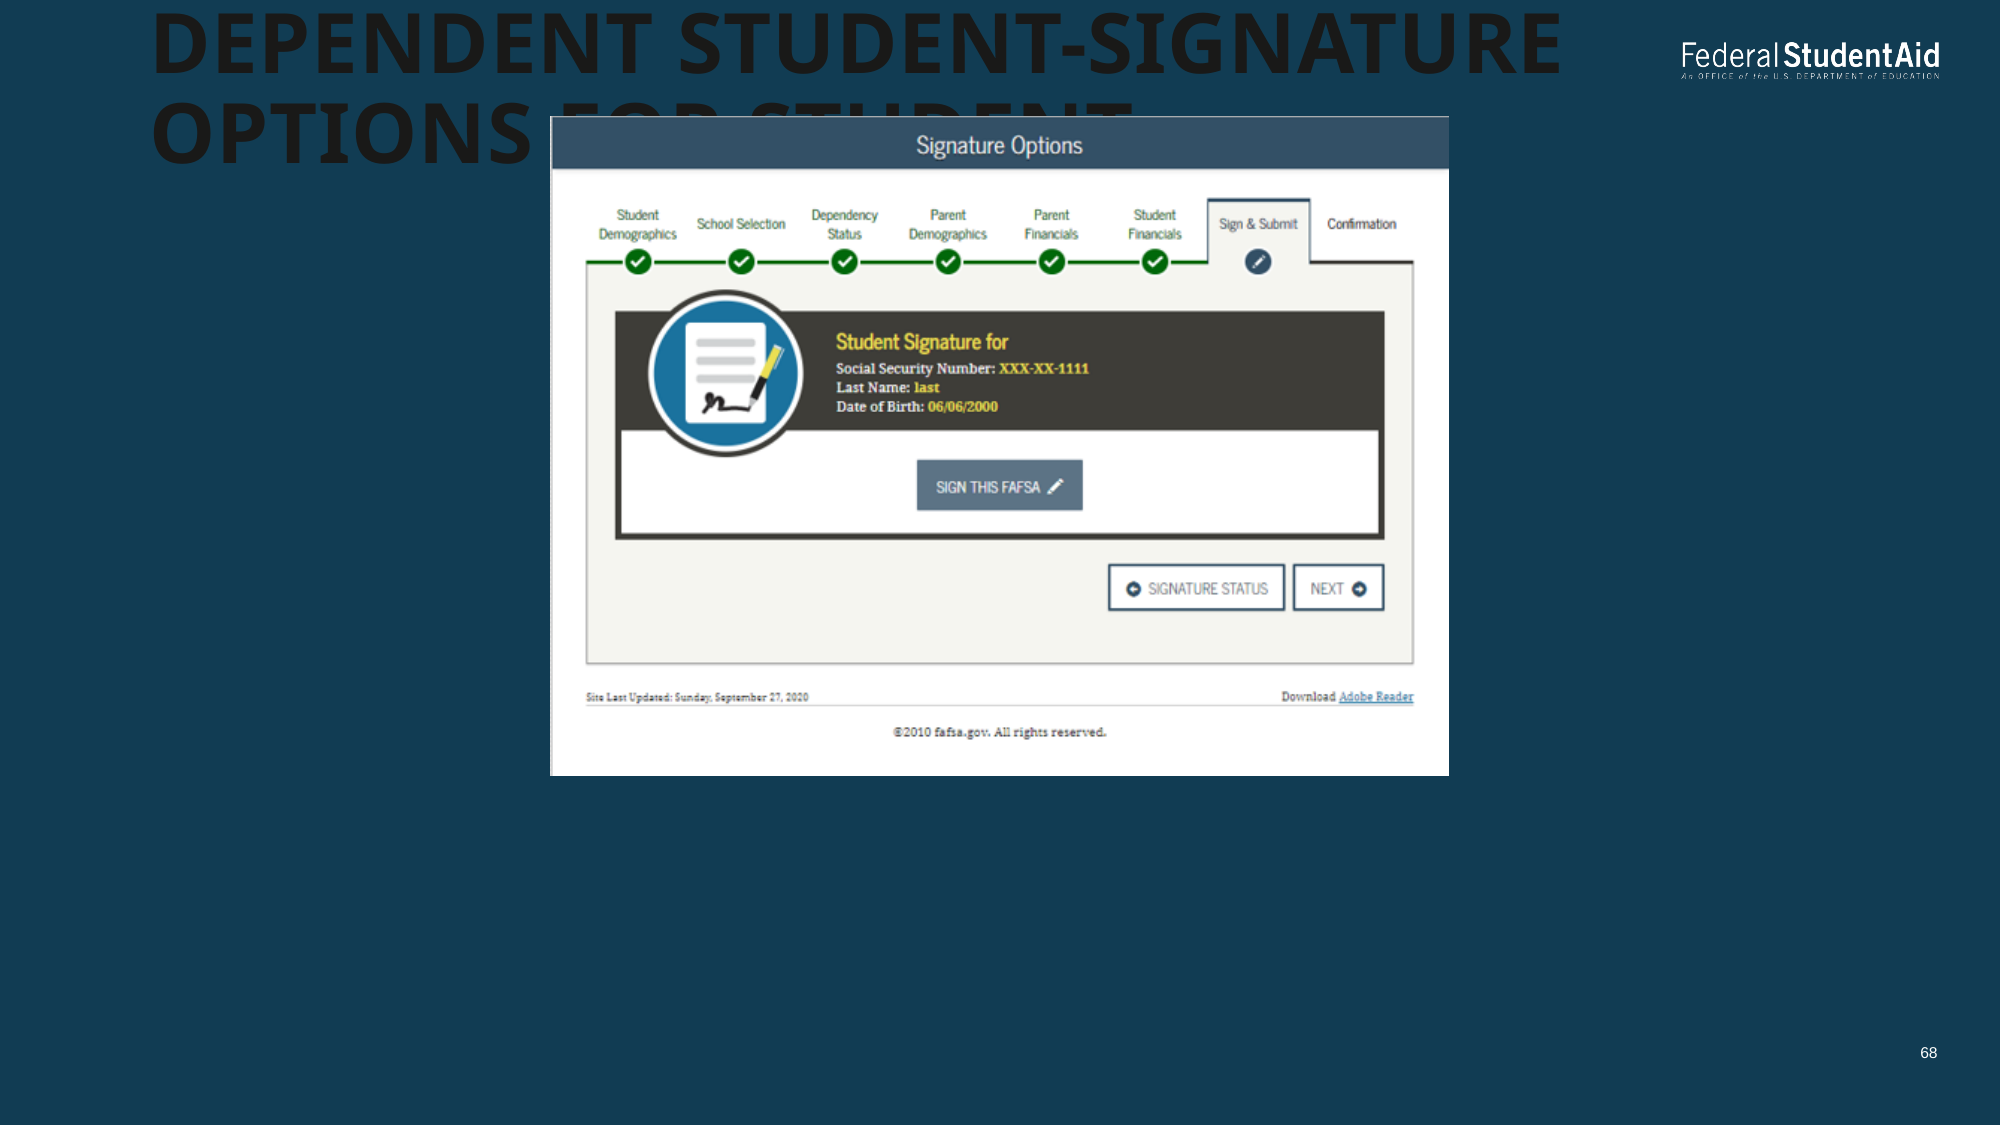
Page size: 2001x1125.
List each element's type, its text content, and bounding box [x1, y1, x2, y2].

slide_number 68 [1920, 1042, 1986, 1094]
title Dependent student-signature options for student [149, 58, 1606, 190]
picture [550, 116, 1449, 776]
picture [1681, 42, 1939, 79]
